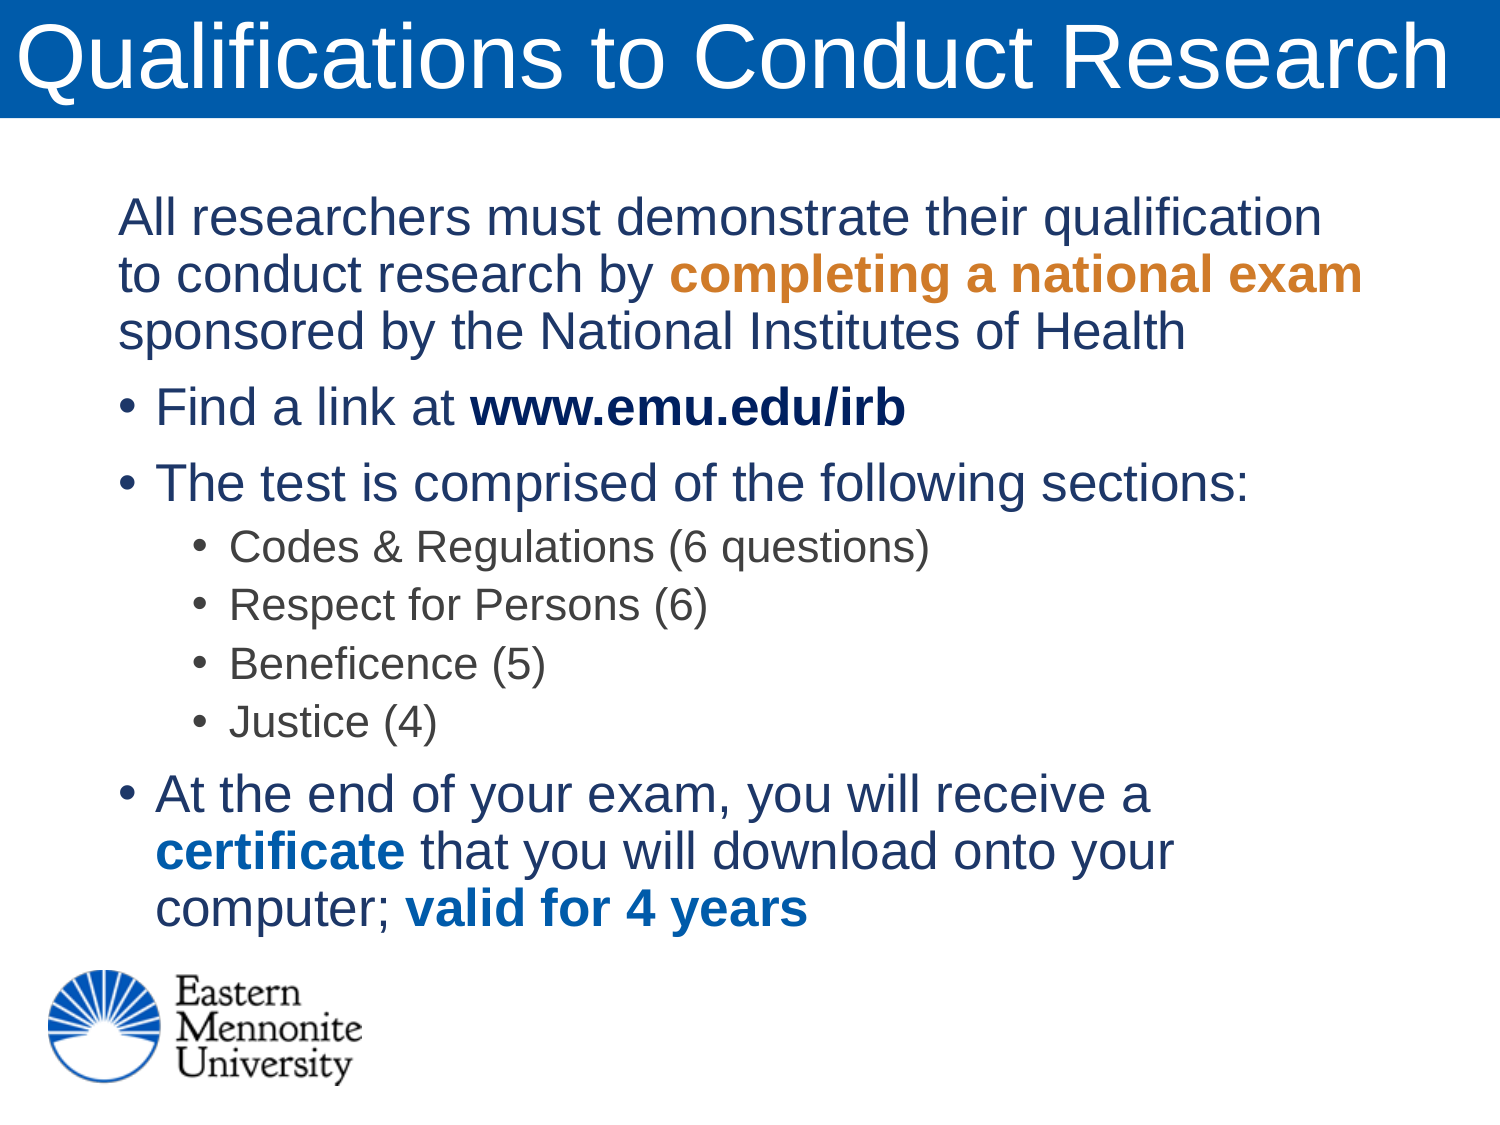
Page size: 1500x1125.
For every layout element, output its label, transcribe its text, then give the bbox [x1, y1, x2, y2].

list All researchers must demonstrate their qualification to conduct research by completing a national exam sponsored by the National Institutes of Health Find a link at www.emu.edu/irb The test is comprised of the following sections: Codes & Regulations (6 questions) Respect for Persons (6) Beneficence (5) Justice (4) At the end of your exam, you will receive a certificate that you will download onto your computer; valid for 4 years [103, 182, 1397, 951]
picture [48, 970, 362, 1086]
title Qualifications to Conduct Research [0, 0, 1500, 119]
